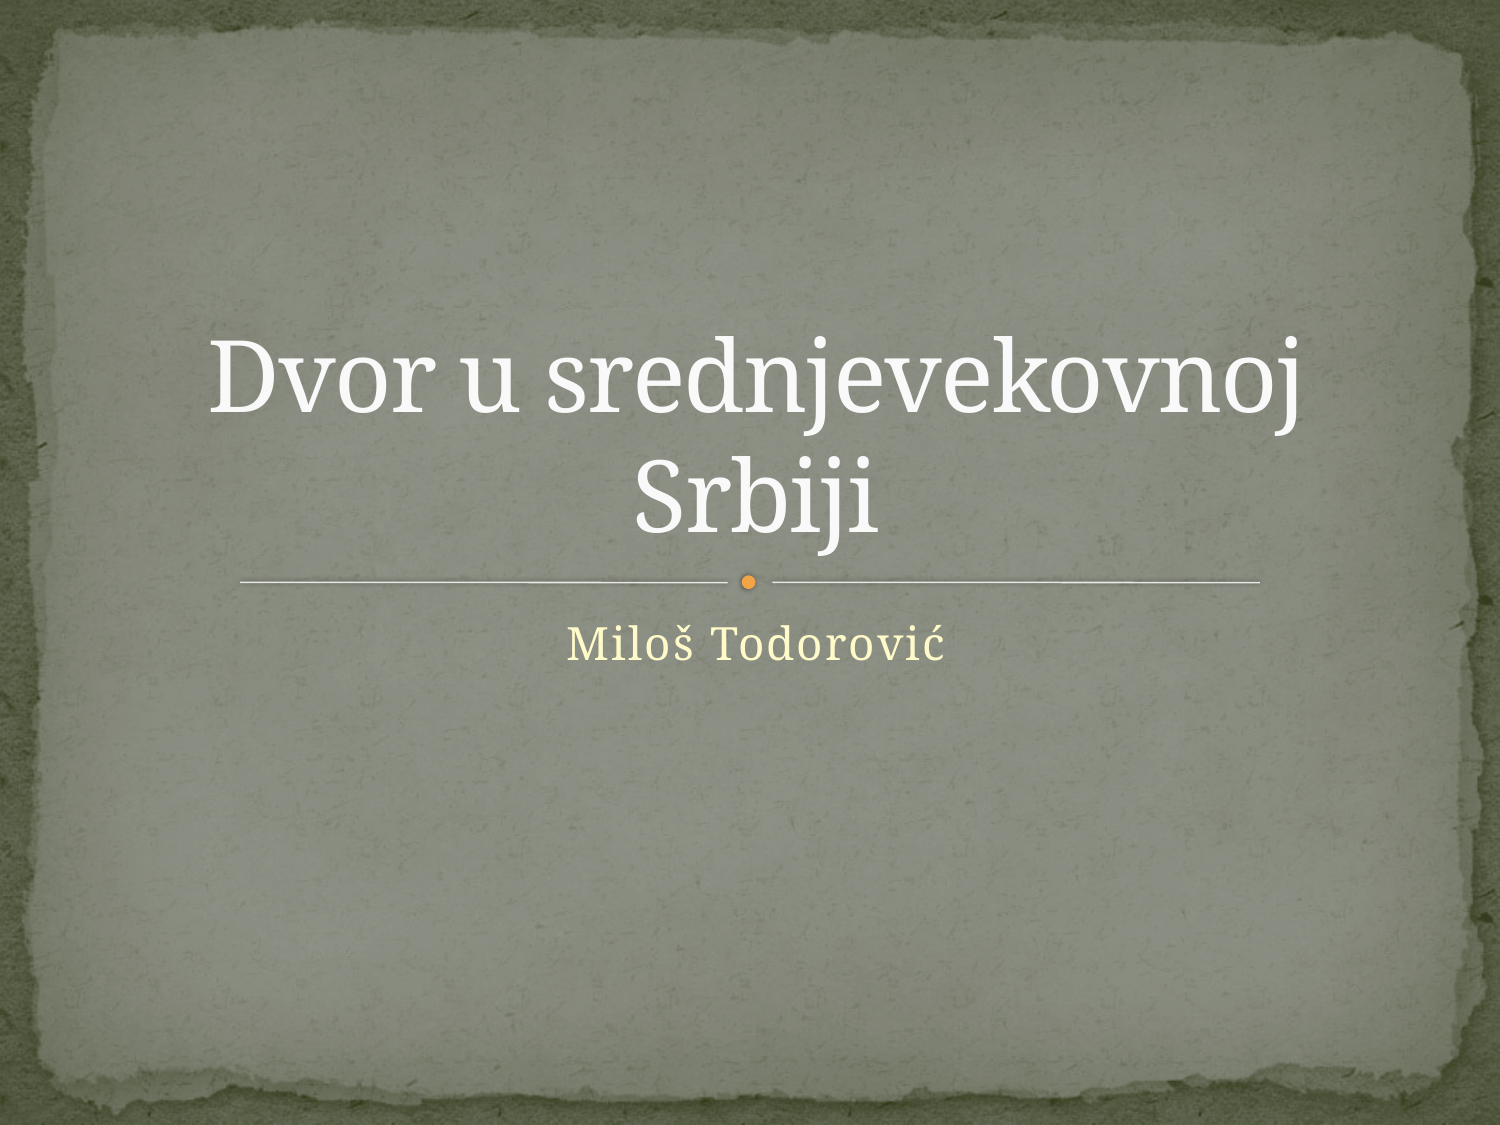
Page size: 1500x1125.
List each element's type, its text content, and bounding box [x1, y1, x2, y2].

subtitle Miloš Todorović [75, 606, 1438, 795]
title Dvor u srednjevekovnoj Srbiji [74, 235, 1438, 561]
